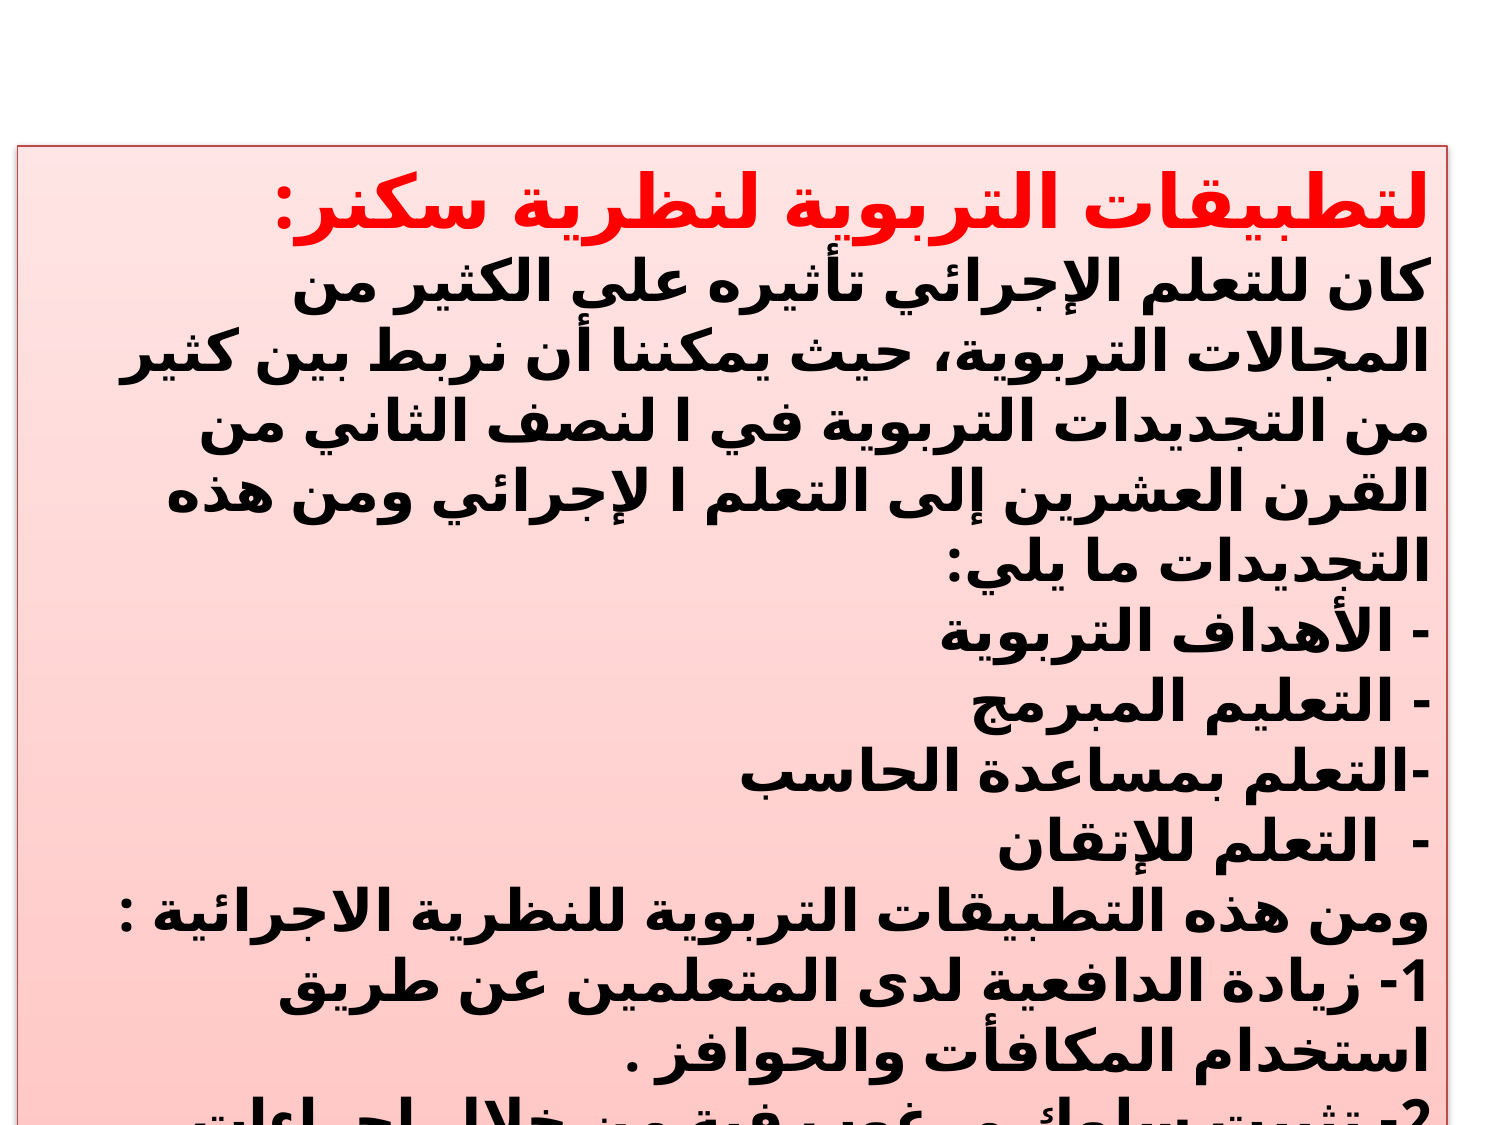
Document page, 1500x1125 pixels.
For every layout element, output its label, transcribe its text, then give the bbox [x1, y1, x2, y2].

text_box لتطبيقات التربوية لنظرية سكنر: كان للتعلم الإجرائي تأثيره على الكثير من المجالات التربوية، حيث يمكننا أن نربط بين كثير من التجديدات التربوية في ا لنصف الثاني من القرن العشرين إلى التعلم ا لإجرائي ومن هذه التجديدات ما يلي: - الأهداف التربوية - التعليم المبرمج -التعلم بمساعدة الحاسب - التعلم للإتقان ومن هذه التطبيقات التربوية للنظرية الاجرائية : 1- زيادة الدافعية لدى المتعلمين عن طريق استخدام المكافأت والحوافز . 2- تثبيت سلوك مرغوب فية من خلال اجراءات التعزيز . 3- ازالة سلوك مرغوب فيه من خلال اجراءات العقاب . [17, 145, 1448, 1125]
